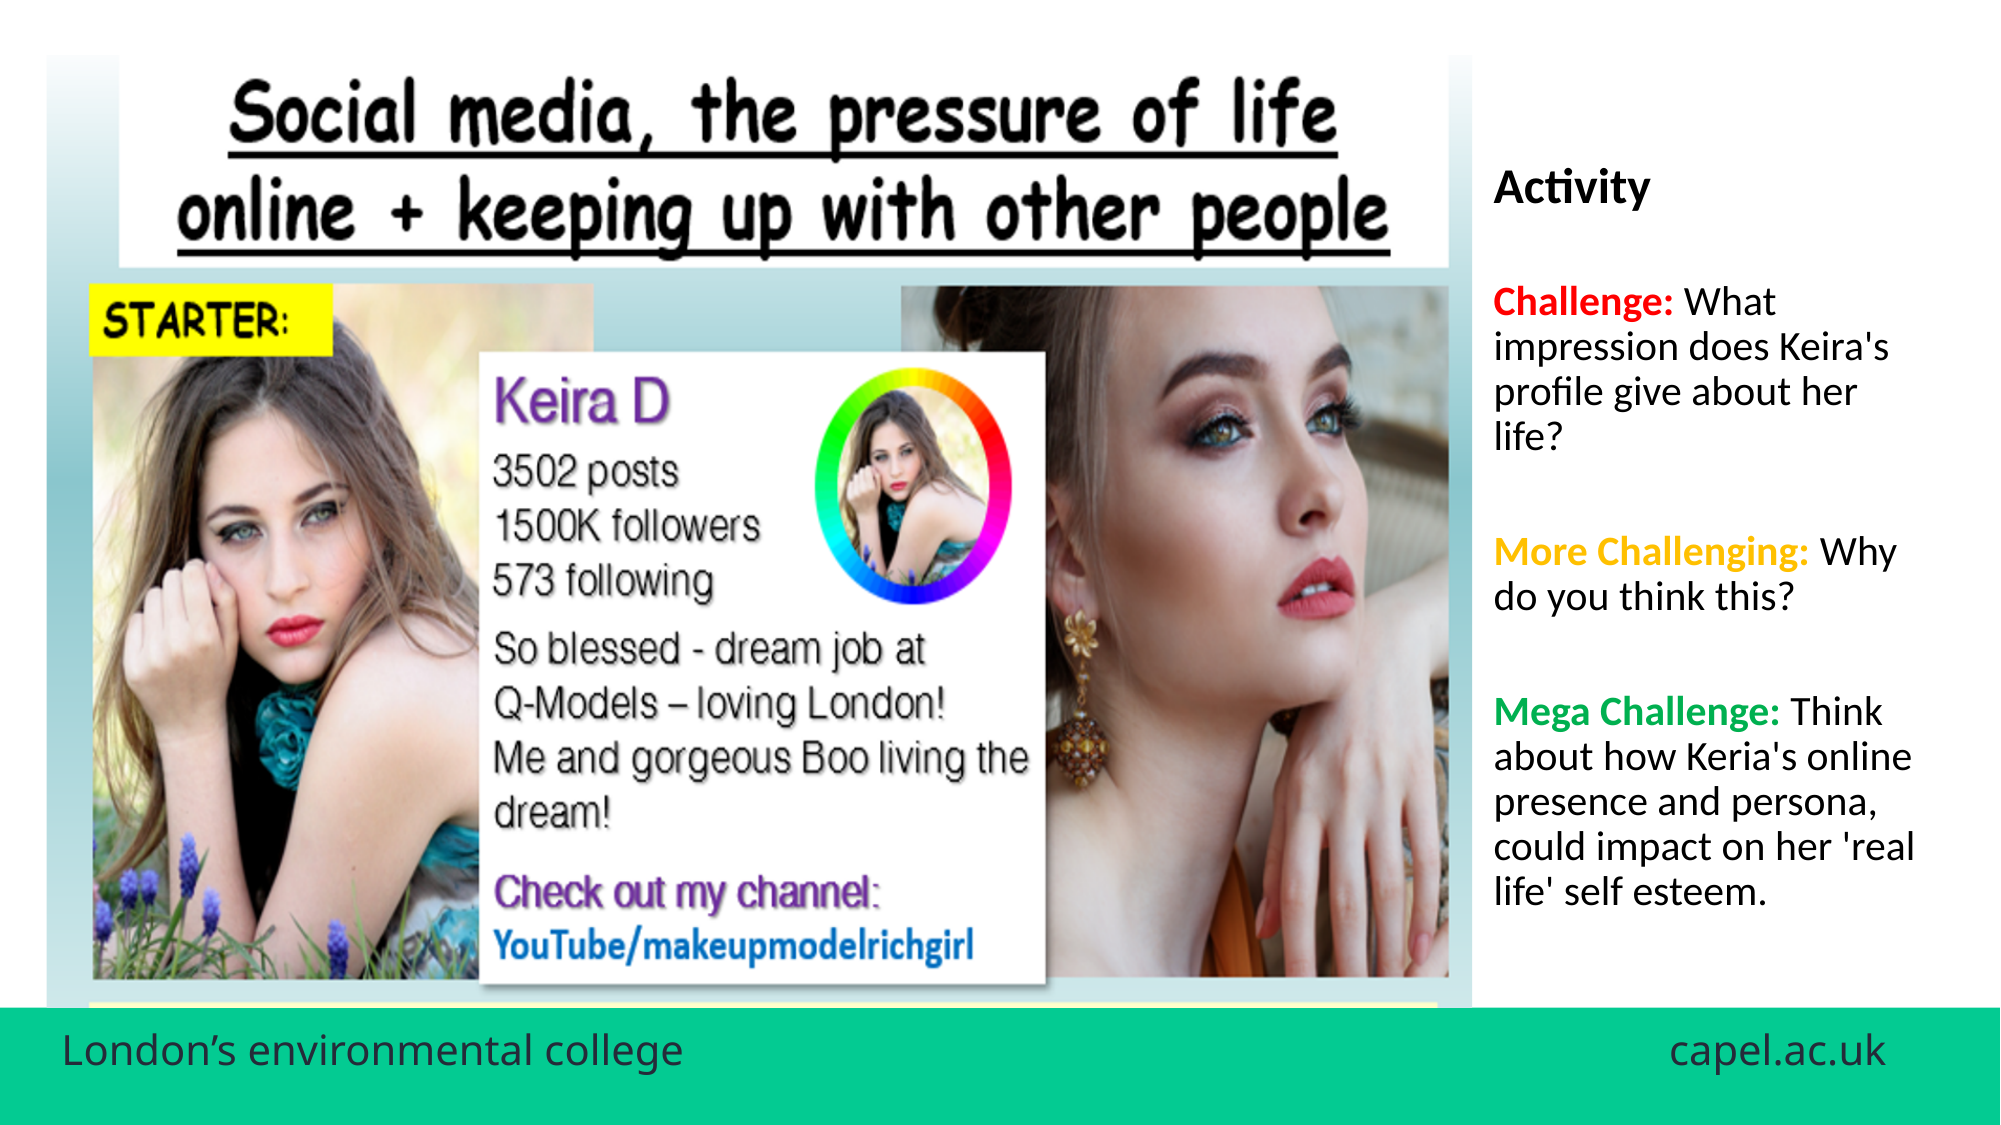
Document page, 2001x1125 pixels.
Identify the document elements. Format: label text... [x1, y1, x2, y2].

picture [46, 55, 1473, 1008]
text_box [0, 1007, 2000, 1125]
text_box Activity Challenge: What impression does Keira's profile give about her life? More Challenging: Why do you think this? Mega Challenge: Think about how Keria's online presence and persona, could impact on her 'real life' self esteem. [1478, 152, 1945, 1028]
text_box London’s environmental college capel.ac.uk [46, 1016, 1966, 1082]
